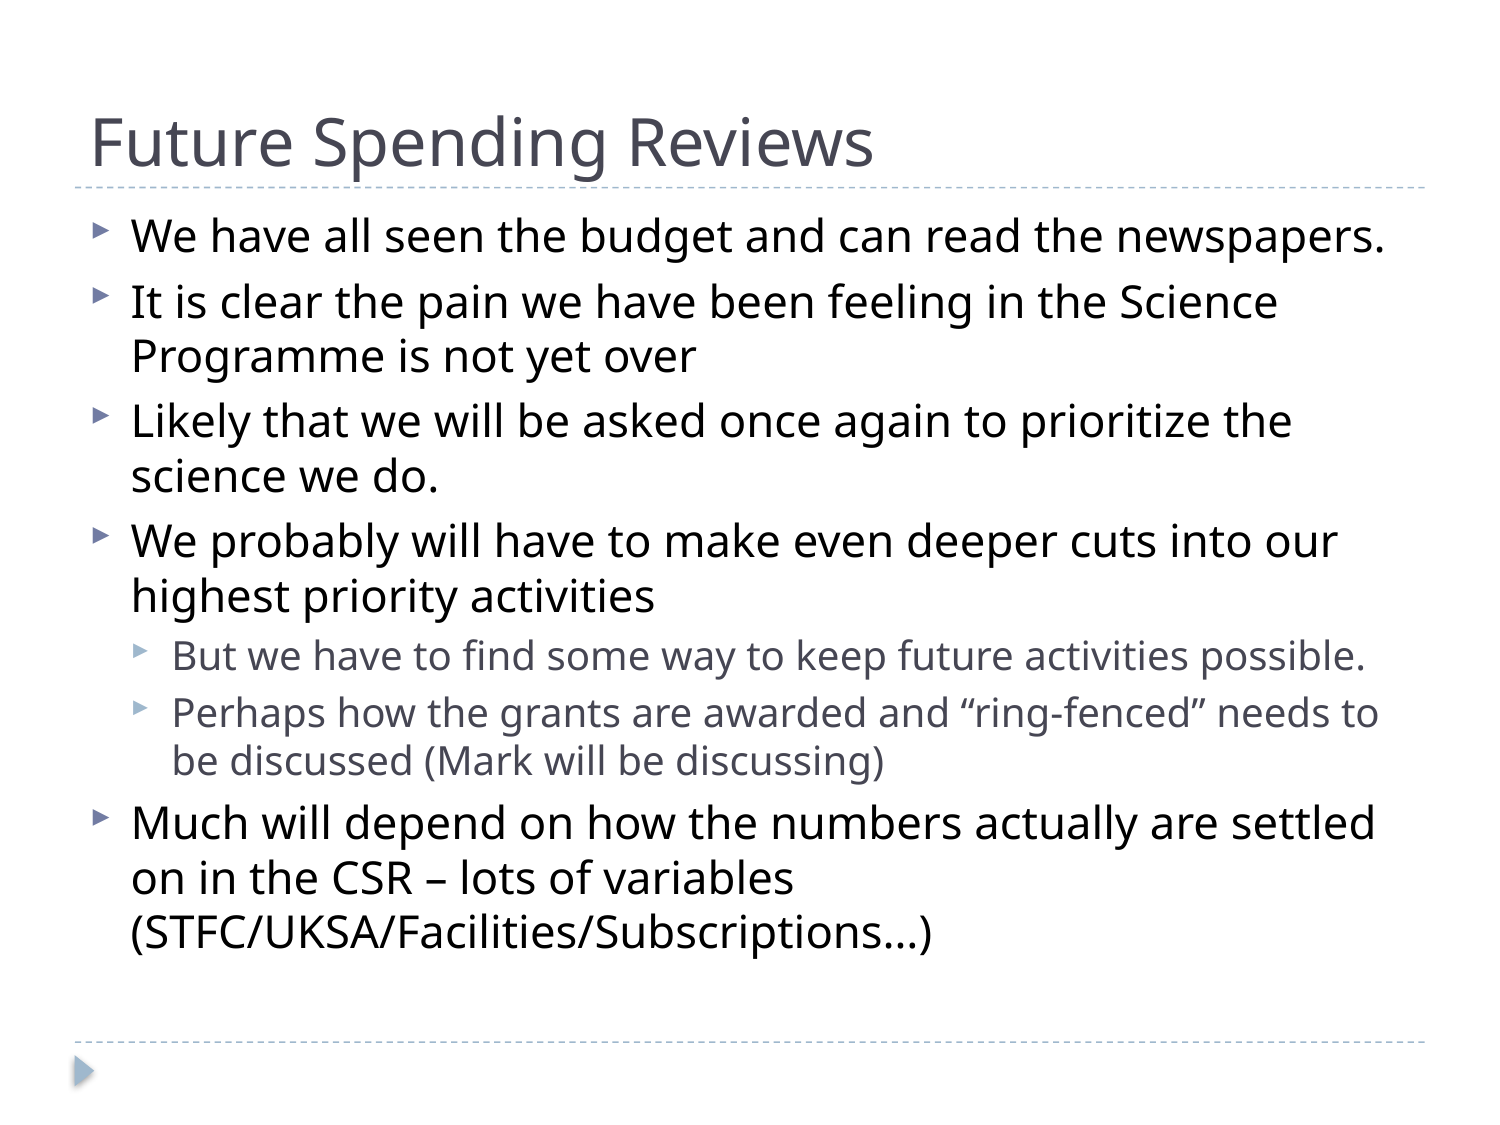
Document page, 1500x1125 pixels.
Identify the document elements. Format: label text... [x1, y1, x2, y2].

title Future Spending Reviews [75, 24, 1425, 188]
list We have all seen the budget and can read the newspapers. It is clear the pain we have been feeling in the Science Programme is not yet over Likely that we will be asked once again to prioritize the science we do. We probably will have to make even deeper cuts into our highest priority activities But we have to find some way to keep future activities possible. Perhaps how the grants are awarded and “ring-fenced” needs to be discussed (Mark will be discussing) Much will depend on how the numbers actually are settled on in the CSR – lots of variables (STFC/UKSA/Facilities/Subscriptions…) [75, 200, 1425, 1010]
